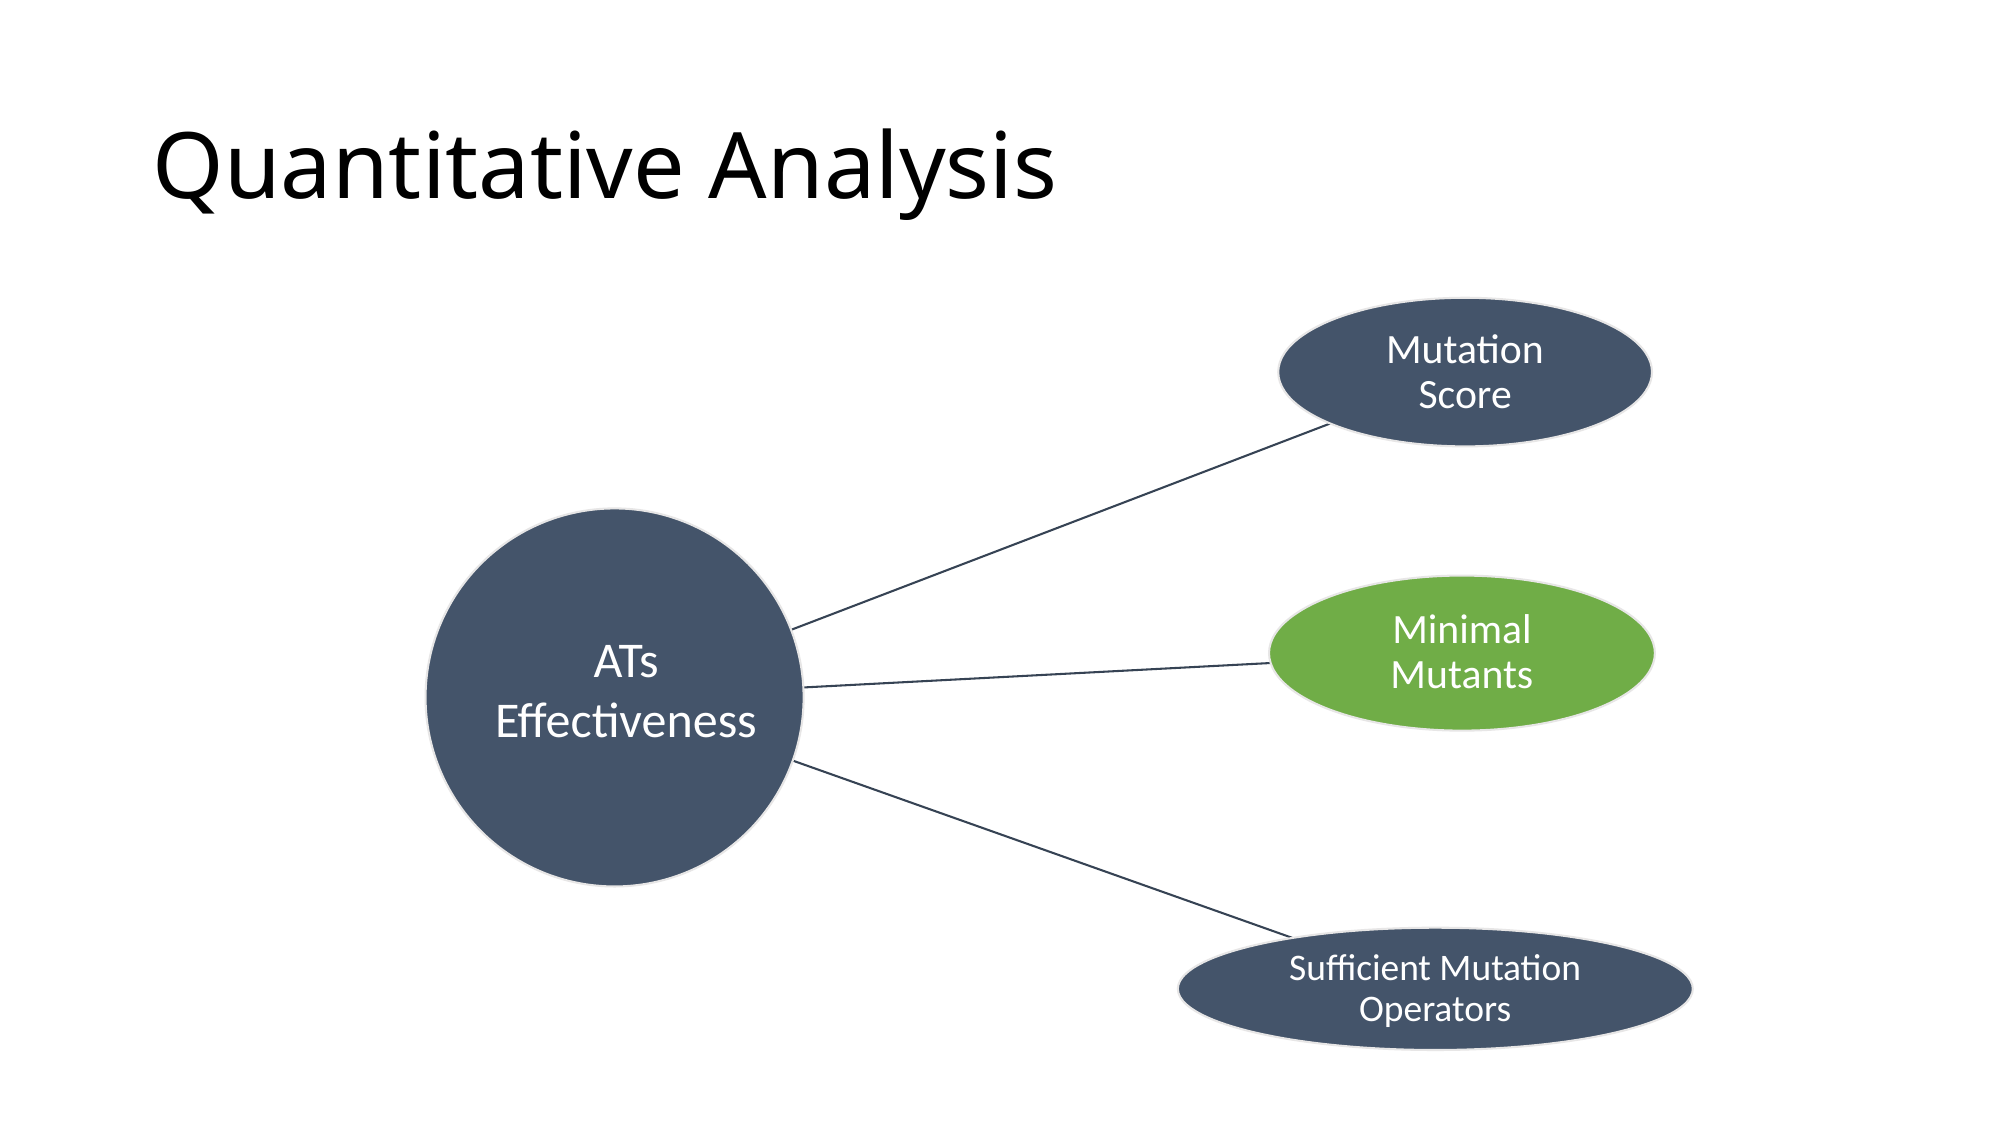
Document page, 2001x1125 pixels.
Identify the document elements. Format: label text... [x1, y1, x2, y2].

title Quantitative Analysis [137, 59, 1863, 278]
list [187, 297, 1813, 1085]
